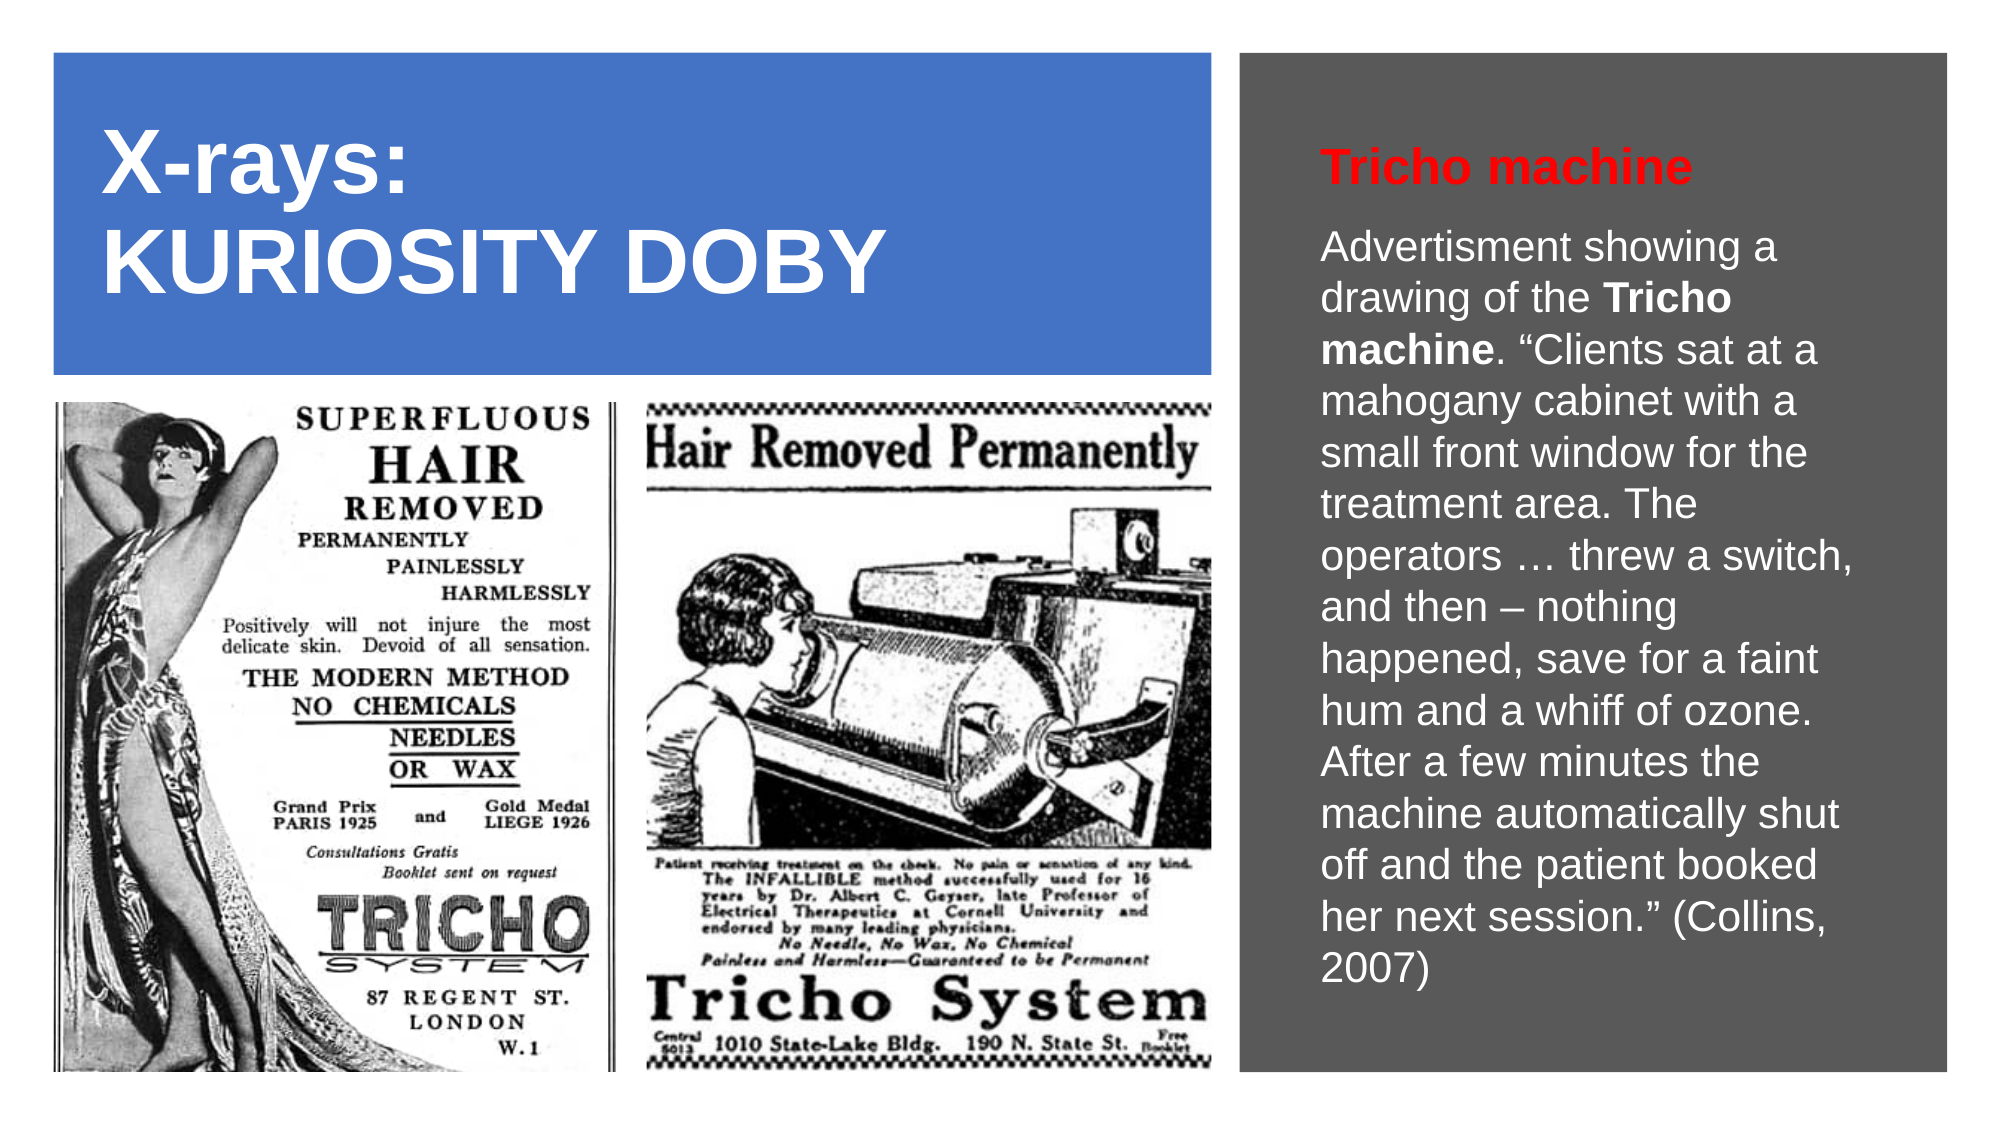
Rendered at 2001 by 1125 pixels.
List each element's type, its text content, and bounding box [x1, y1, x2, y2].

text_box Tricho machine Advertisment showing a drawing of the Tricho machine. “Clients sat at a mahogany cabinet with a small front window for the treatment area. The operators … threw a switch, and then – nothing happened, save for a faint hum and a whiff of ozone. After a few minutes the machine automatically shut off and the patient booked her next session.” (Collins, 2007) [1305, 125, 1882, 1000]
text_box [52, 51, 1214, 377]
text_box [1238, 51, 1949, 1074]
picture [53, 402, 619, 1073]
picture [646, 402, 1212, 1073]
title X-rays: KURIOSITY DOBY [85, 80, 1168, 348]
